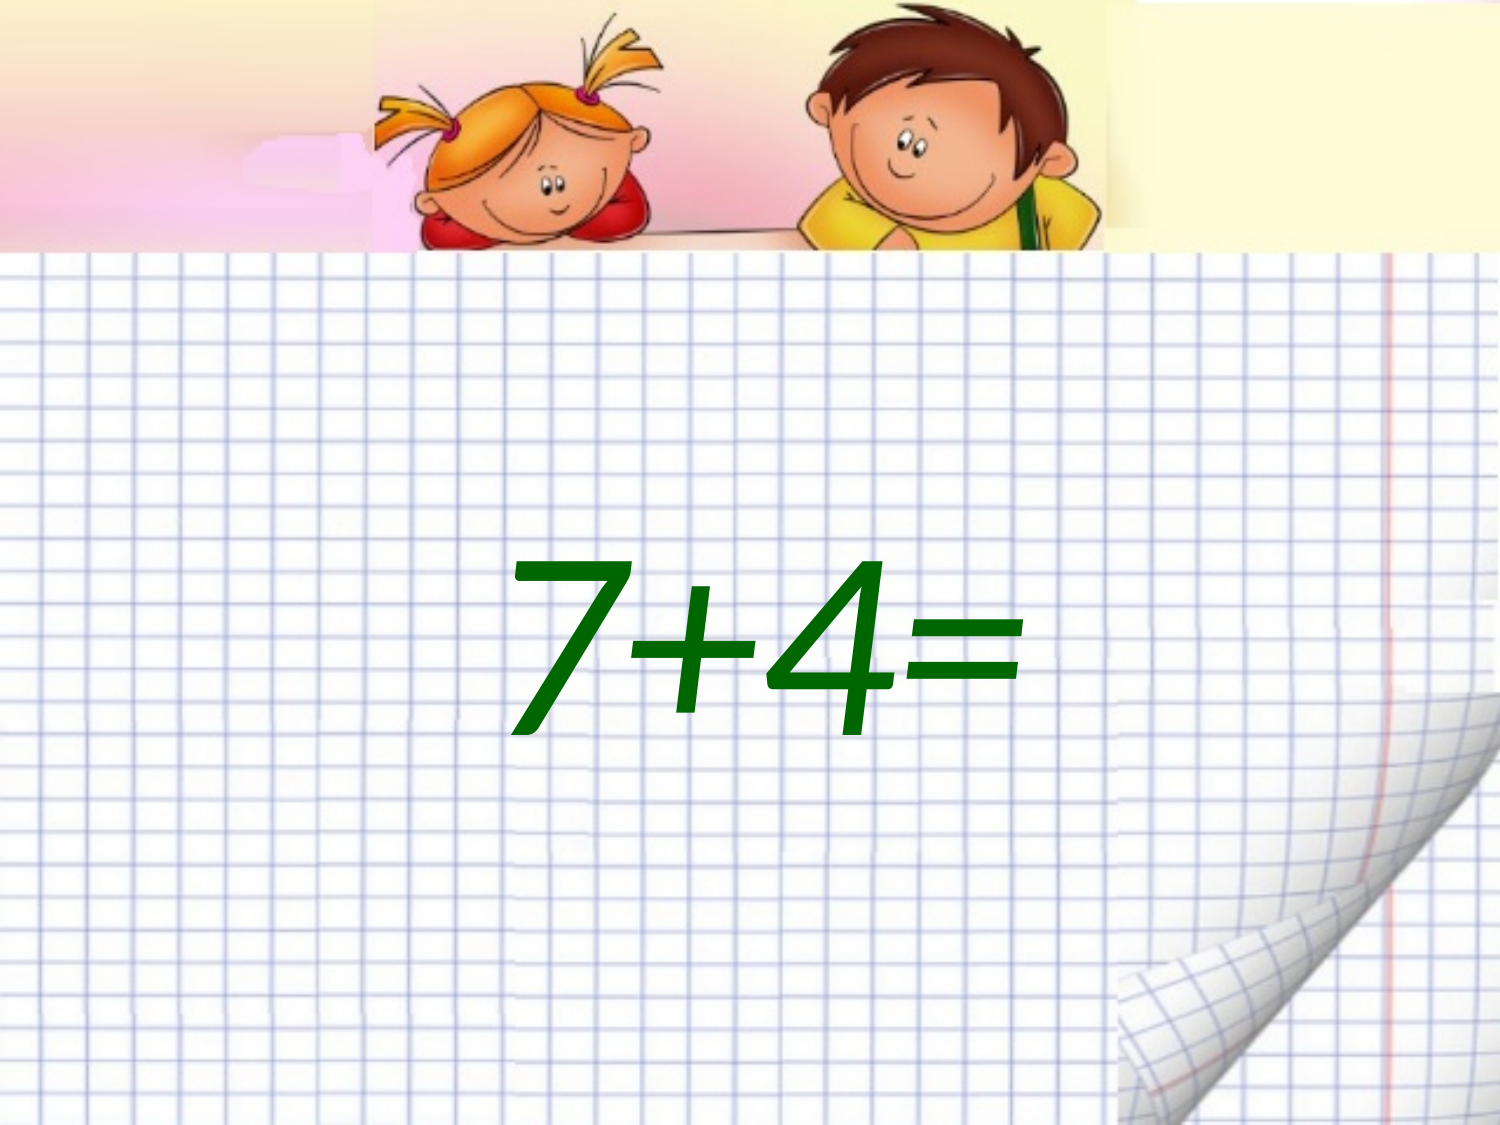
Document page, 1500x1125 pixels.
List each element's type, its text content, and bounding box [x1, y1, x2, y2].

picture [0, 0, 1500, 1125]
text_box 7+4= [471, 457, 1046, 797]
